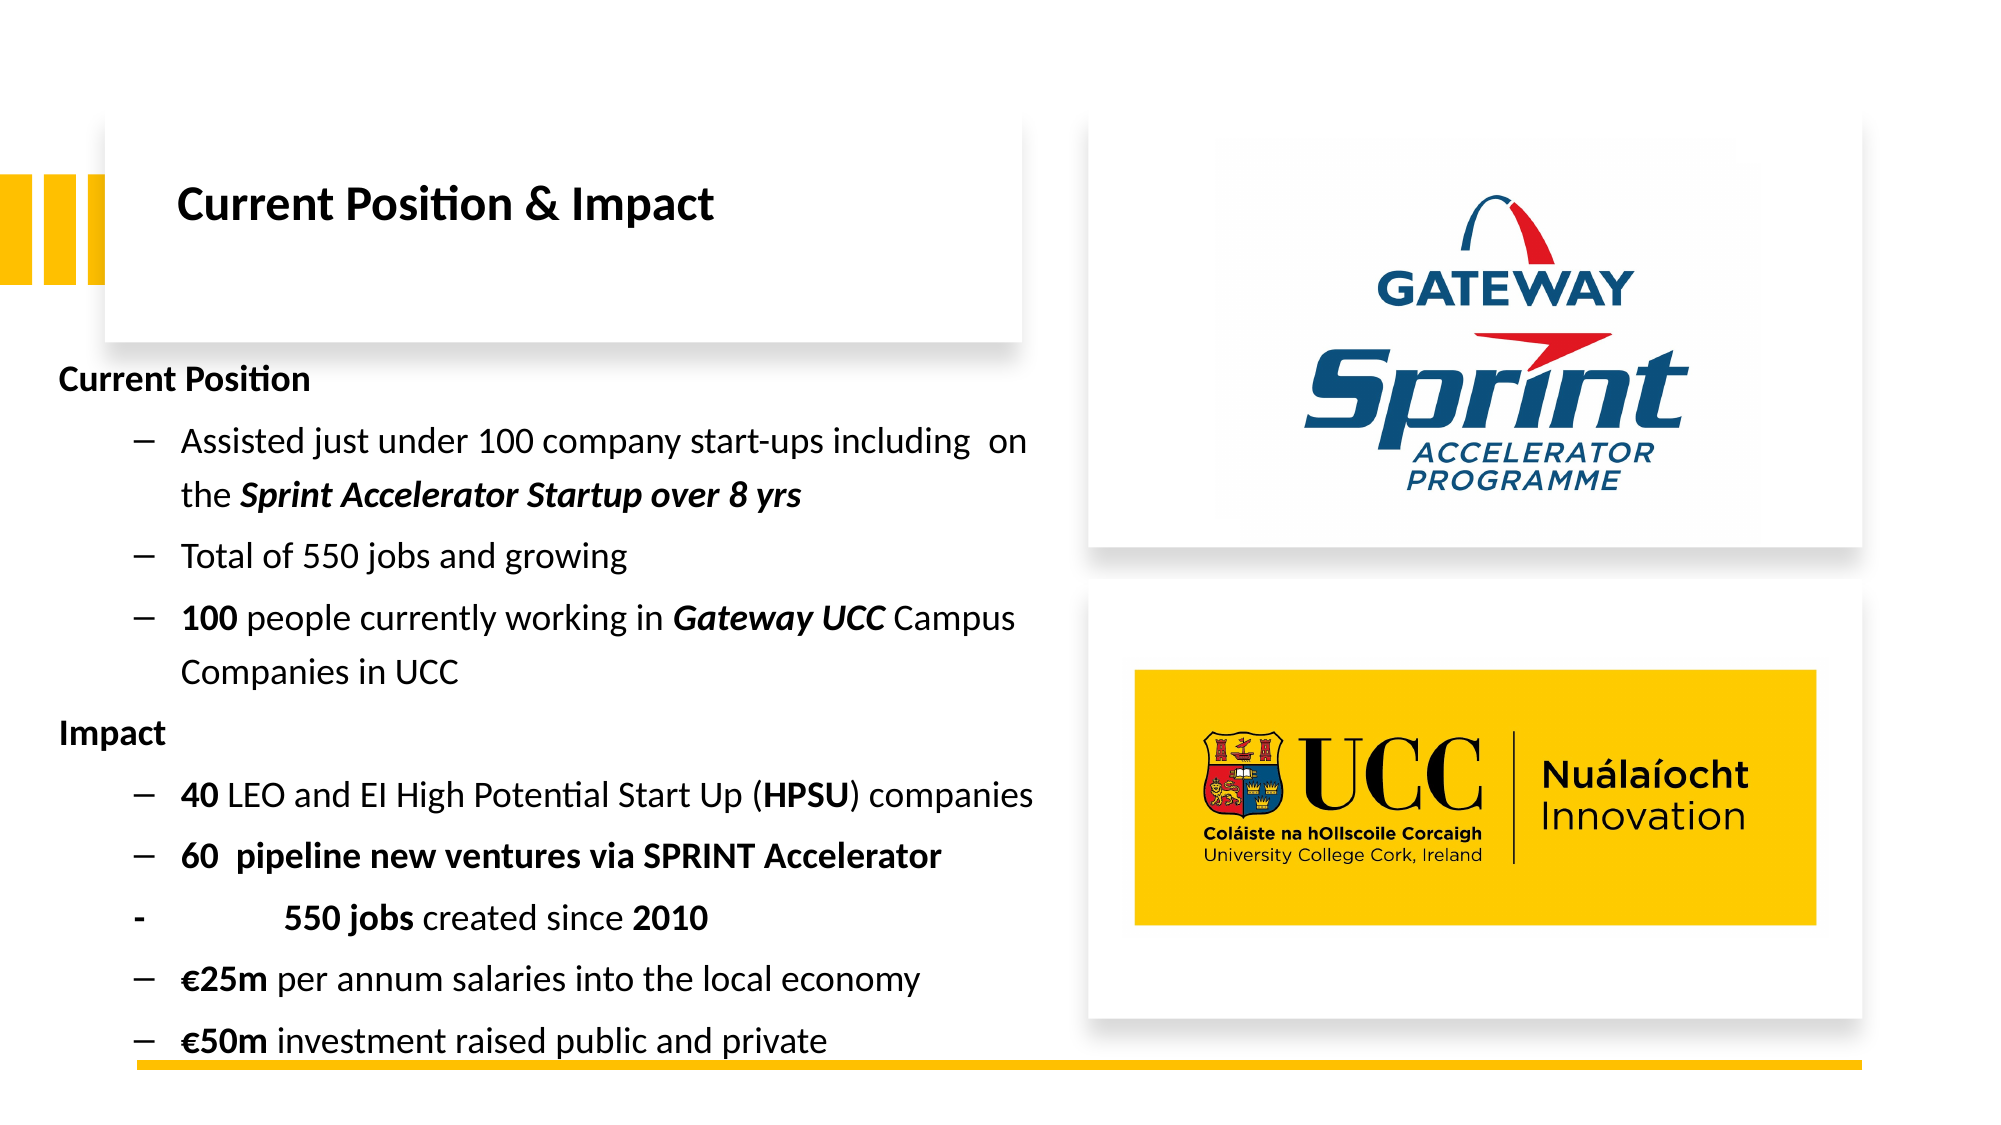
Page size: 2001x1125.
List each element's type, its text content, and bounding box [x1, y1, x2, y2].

text_box Current Position Assisted just under 100 company start-ups including on the Sprint Accelerator Startup over 8 yrs Total of 550 jobs and growing 100 people currently working in Gateway UCC Campus Companies in UCC Impact 40 LEO and EI High Potential Start Up (HPSU) companies 60 pipeline new ventures via SPRINT Accelerator - 550 jobs created since 2010 €25m per annum salaries into the local economy €50m investment raised public and private [43, 388, 1074, 1018]
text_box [0, 174, 120, 285]
text_box [0, 0, 2000, 1125]
picture [1215, 138, 1761, 544]
text_box [1087, 578, 1863, 1020]
text_box Current Position & Impact [162, 163, 939, 238]
picture [1122, 657, 1829, 938]
text_box [104, 107, 1023, 343]
text_box [1087, 107, 1863, 548]
